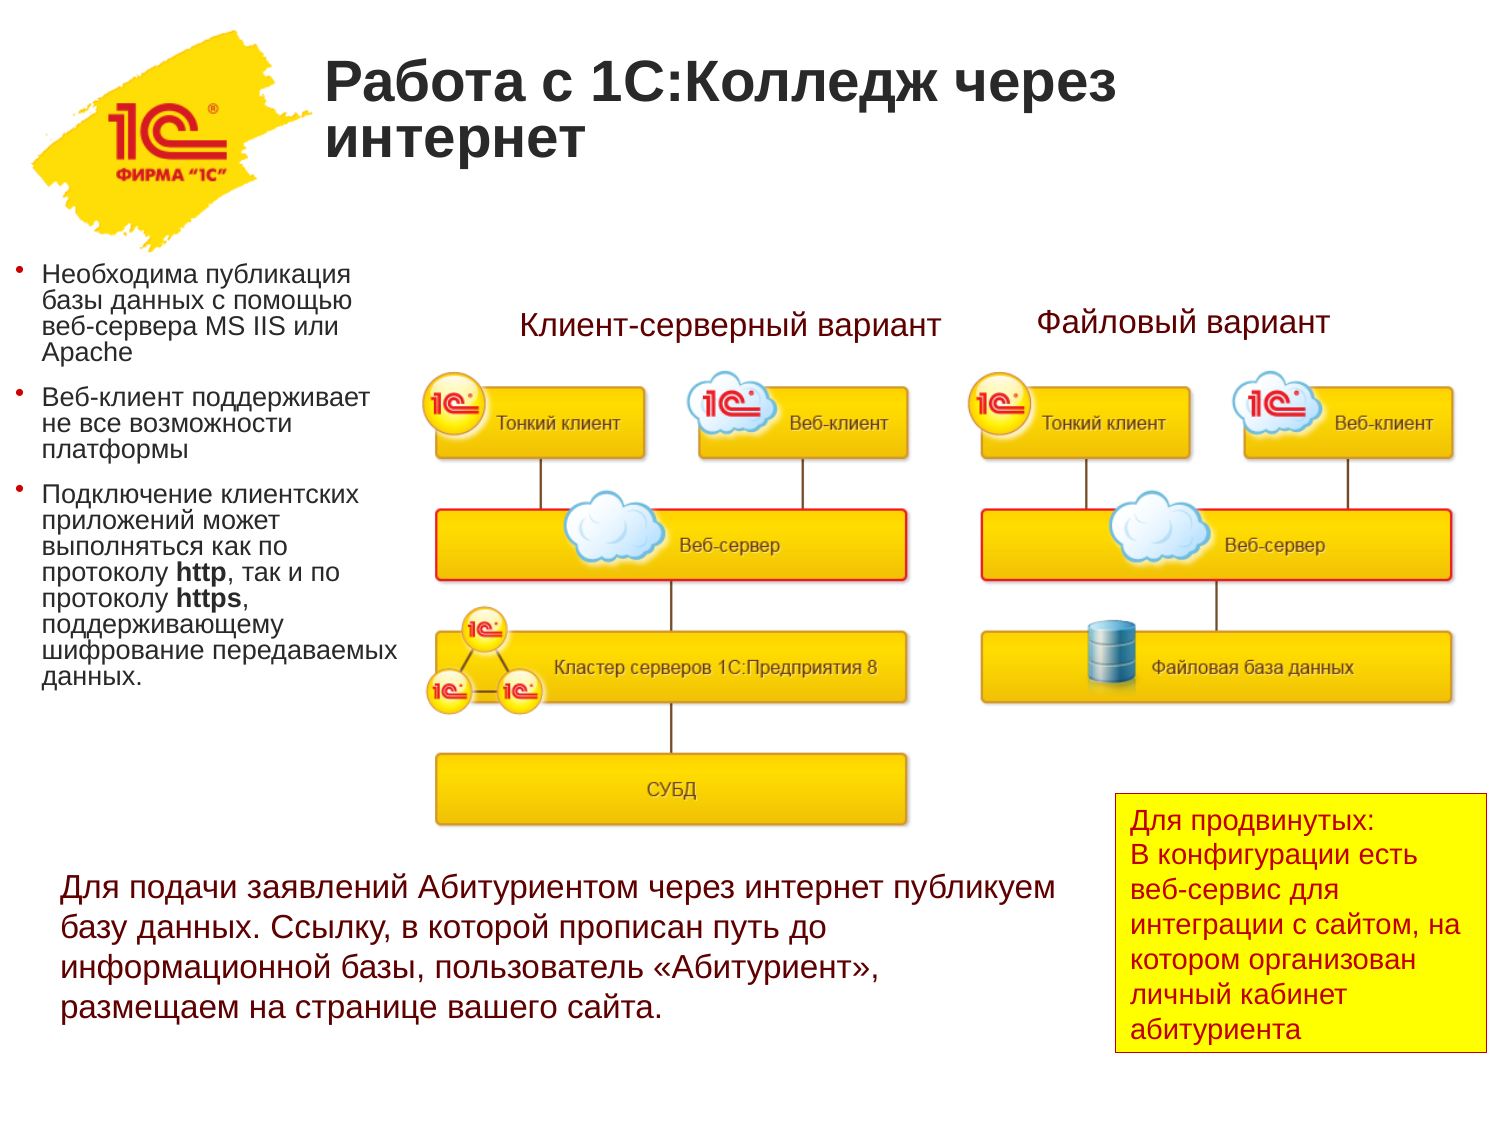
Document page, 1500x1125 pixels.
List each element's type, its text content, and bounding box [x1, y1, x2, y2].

text_box Файловый вариант [1021, 293, 1347, 348]
text_box Для подачи заявлений Абитуриентом через интернет публикуем базу данных. Ссылку, в которой прописан путь до информационной базы, пользователь «Абитуриент», размещаем на странице вашего сайта. [45, 857, 1085, 1033]
list Необходима публикация базы данных с помощью веб-сервера MS IIS или Apache Веб-клиент поддерживает не все возможности платформы Подключение клиентских приложений может выполняться как по протоколу http, так и по протоколу https, поддерживающему шифрование передаваемых данных. [0, 255, 415, 848]
title Работа с 1С:Колледж через интернет [308, 30, 1368, 194]
picture [414, 364, 918, 835]
text_box Клиент-серверный вариант [504, 295, 958, 351]
text_box Для продвинутых: В конфигурации есть веб-сервис для интеграции с сайтом, на котором организован личный кабинет абитуриента [1115, 793, 1487, 1053]
picture [23, 24, 319, 255]
picture [961, 364, 1463, 715]
